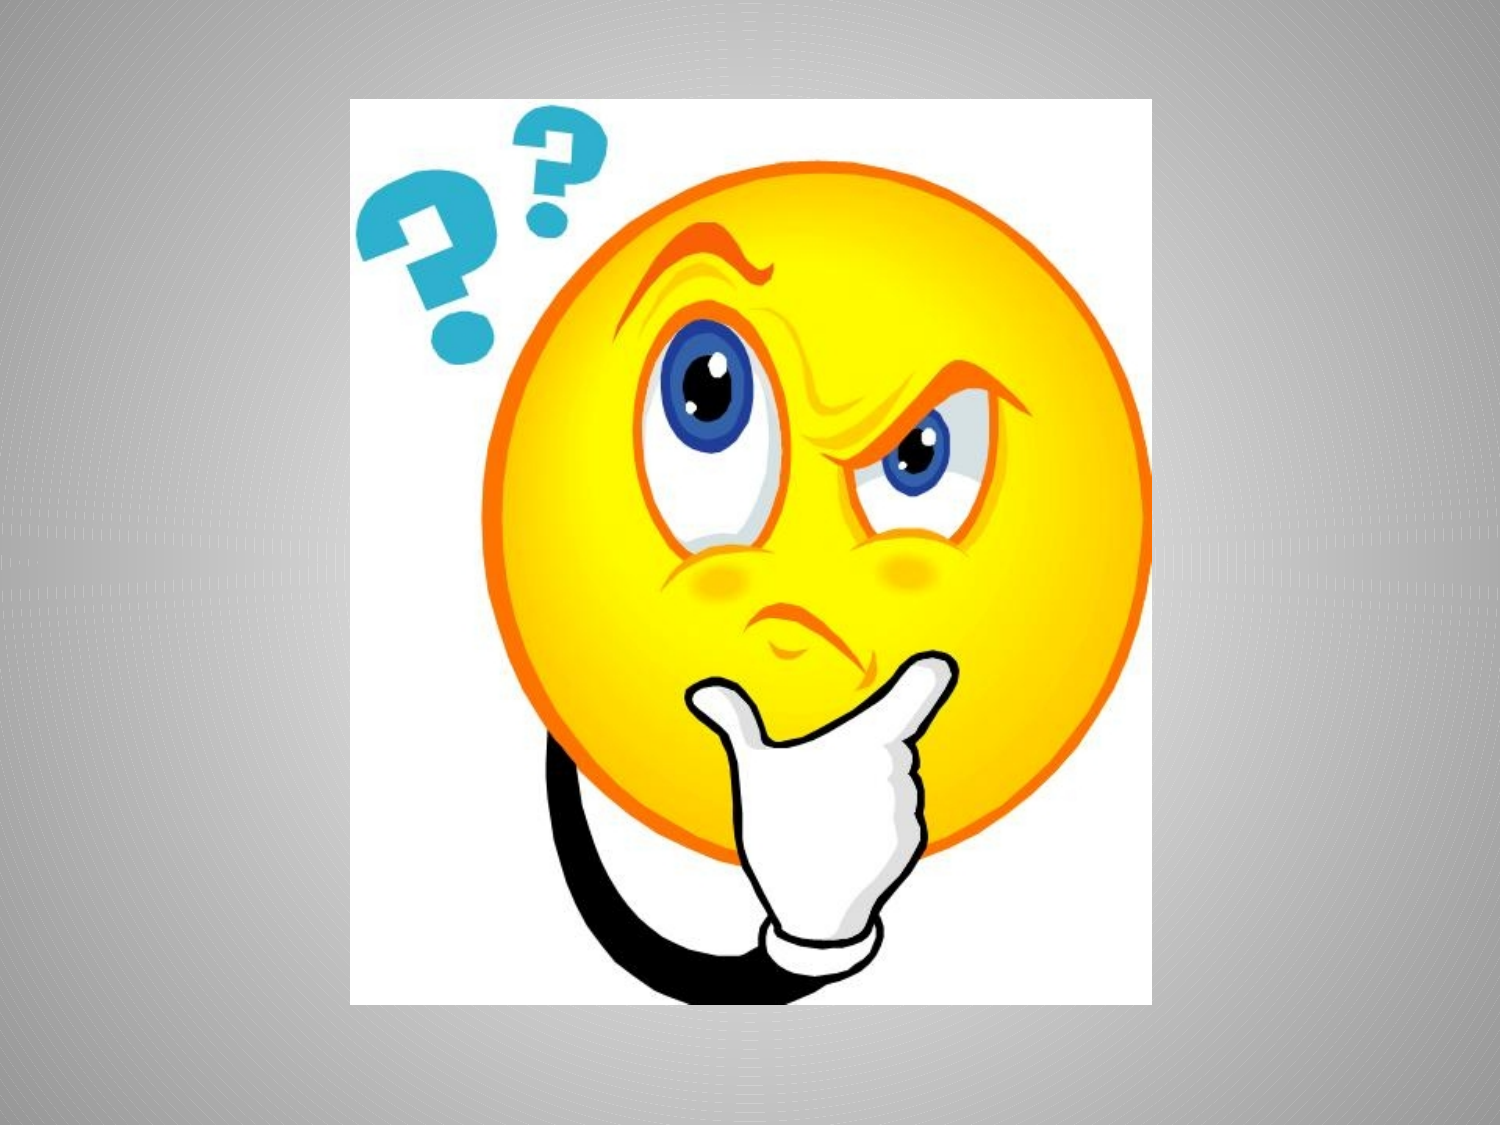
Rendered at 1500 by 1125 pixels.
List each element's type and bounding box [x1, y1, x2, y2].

picture [349, 99, 1152, 1005]
